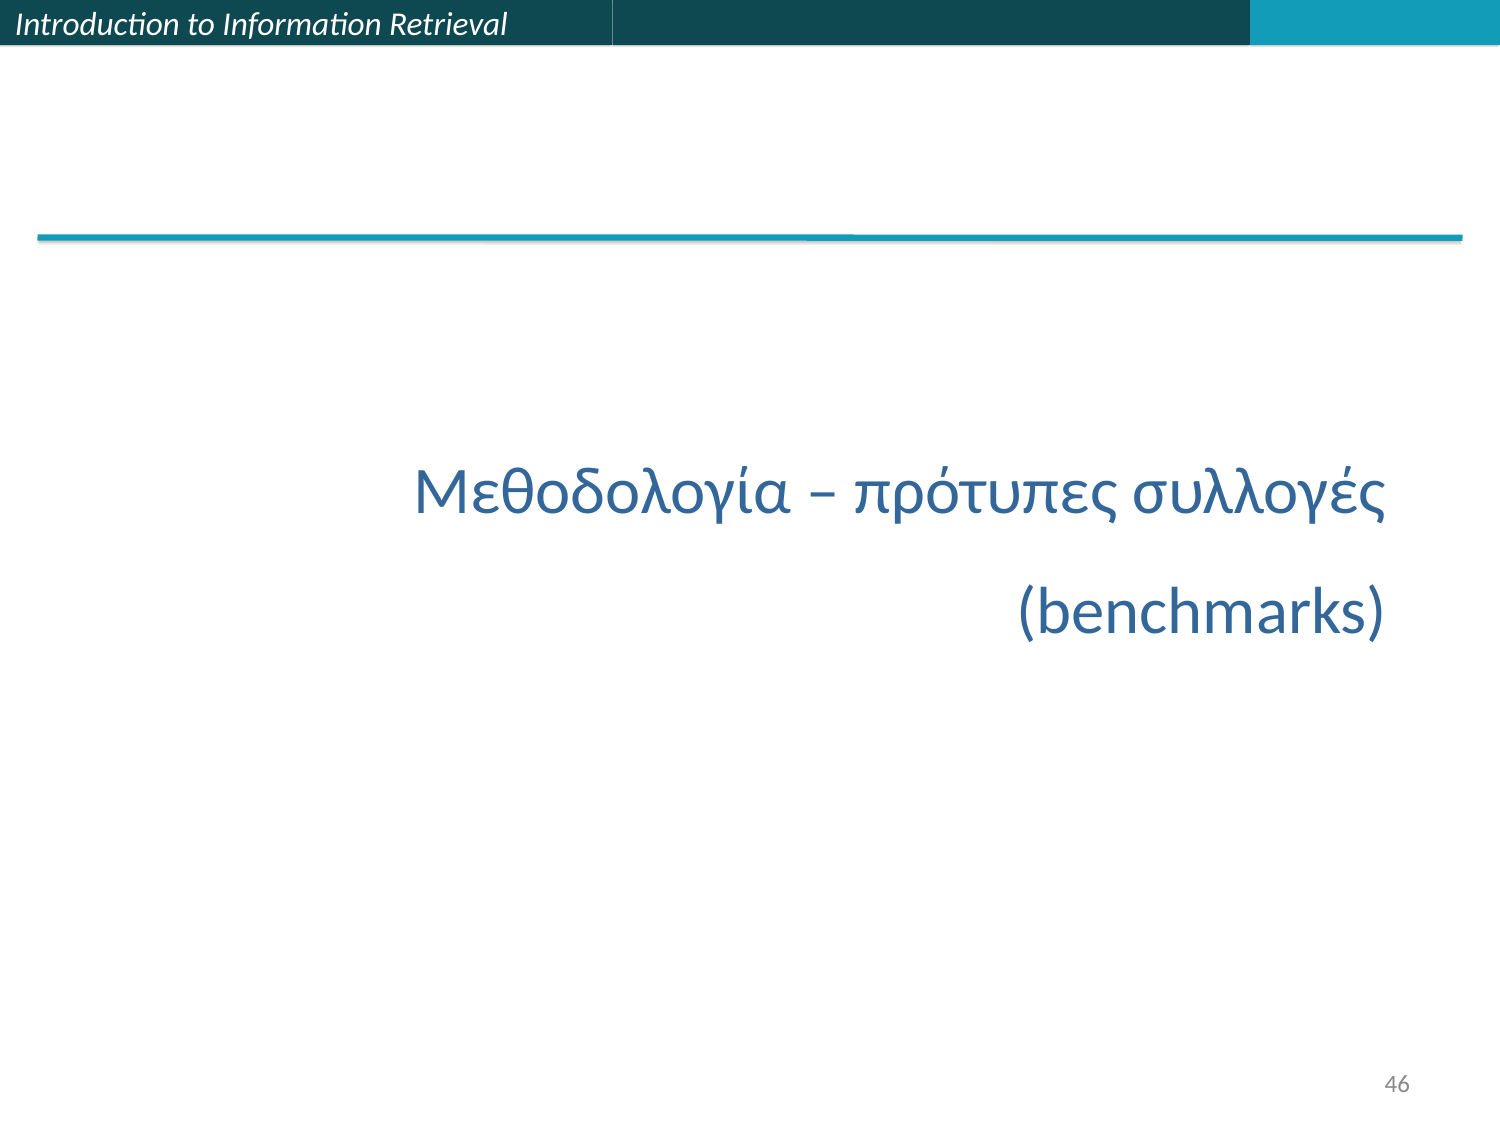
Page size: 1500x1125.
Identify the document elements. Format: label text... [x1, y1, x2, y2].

text_box Μεθοδολογία – πρότυπες συλλογές (benchmarks) [49, 399, 1403, 594]
slide_number 46 [1074, 1062, 1425, 1103]
